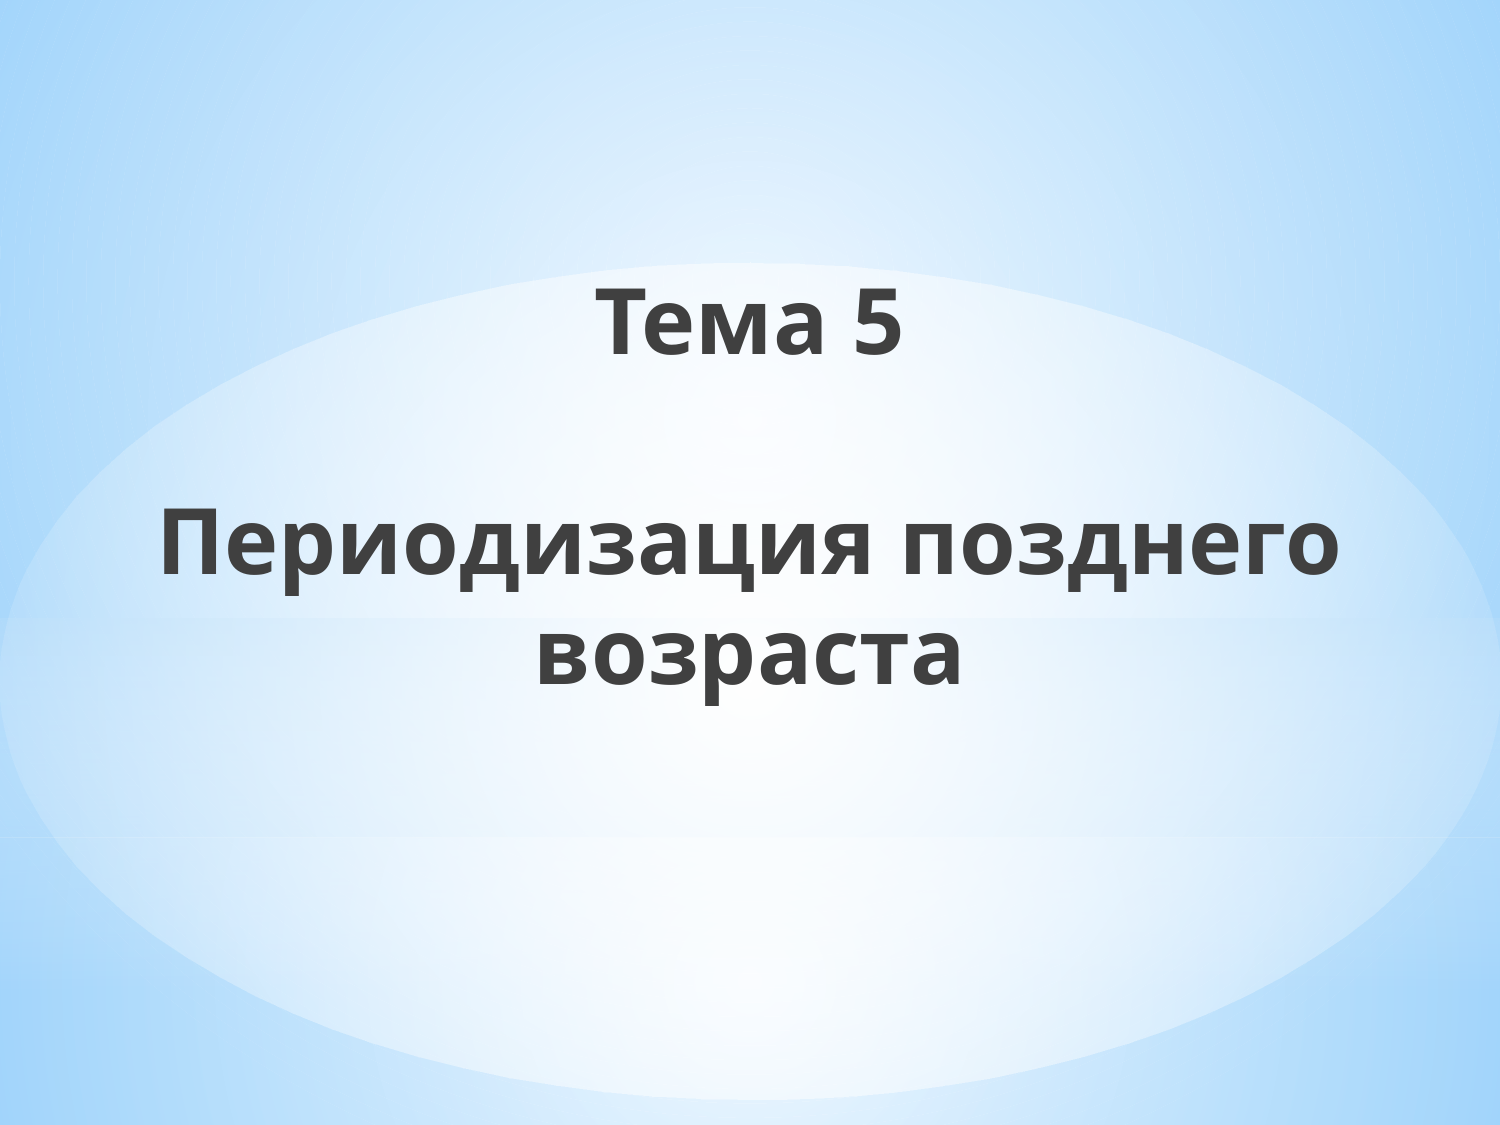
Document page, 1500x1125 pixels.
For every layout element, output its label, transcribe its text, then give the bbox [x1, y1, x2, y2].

title Тема 5 Периодизация позднего возраста [112, 255, 1388, 858]
